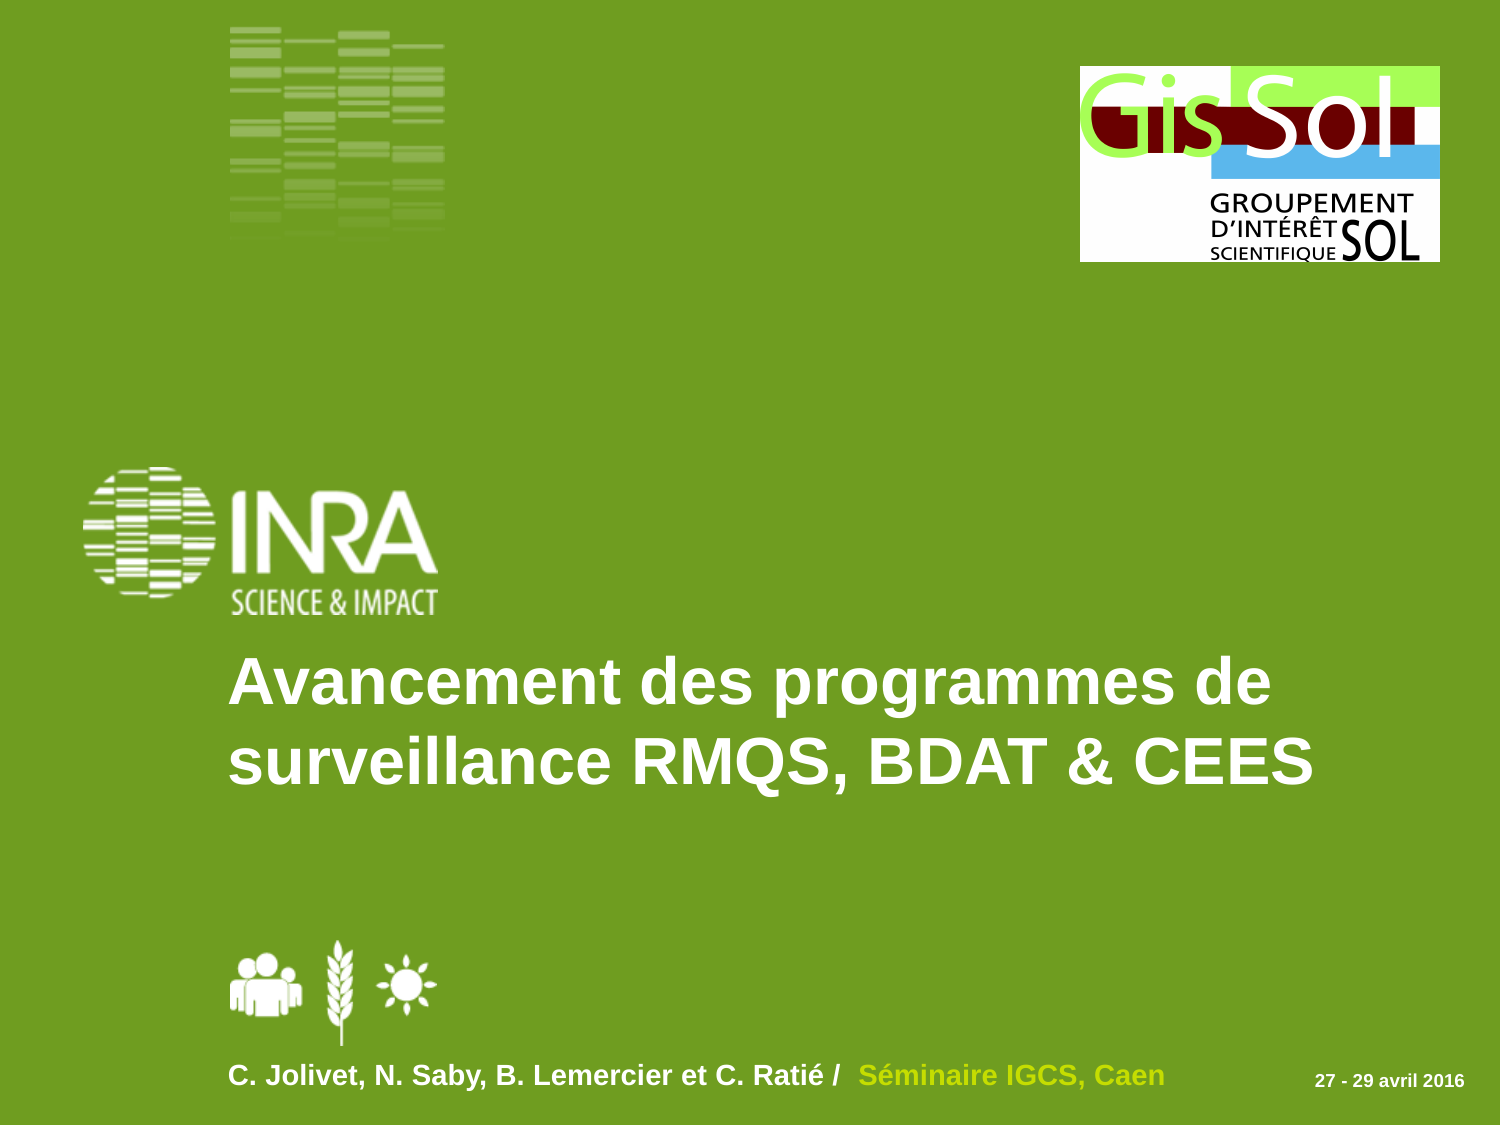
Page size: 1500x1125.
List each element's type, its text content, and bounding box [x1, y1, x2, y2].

picture [230, 7, 445, 348]
text_box [826, 401, 1474, 730]
picture [83, 467, 438, 615]
text_box Avancement des programmes de surveillance RMQS, BDAT & CEES [213, 630, 1409, 805]
picture [1080, 66, 1440, 262]
picture [230, 940, 437, 1046]
